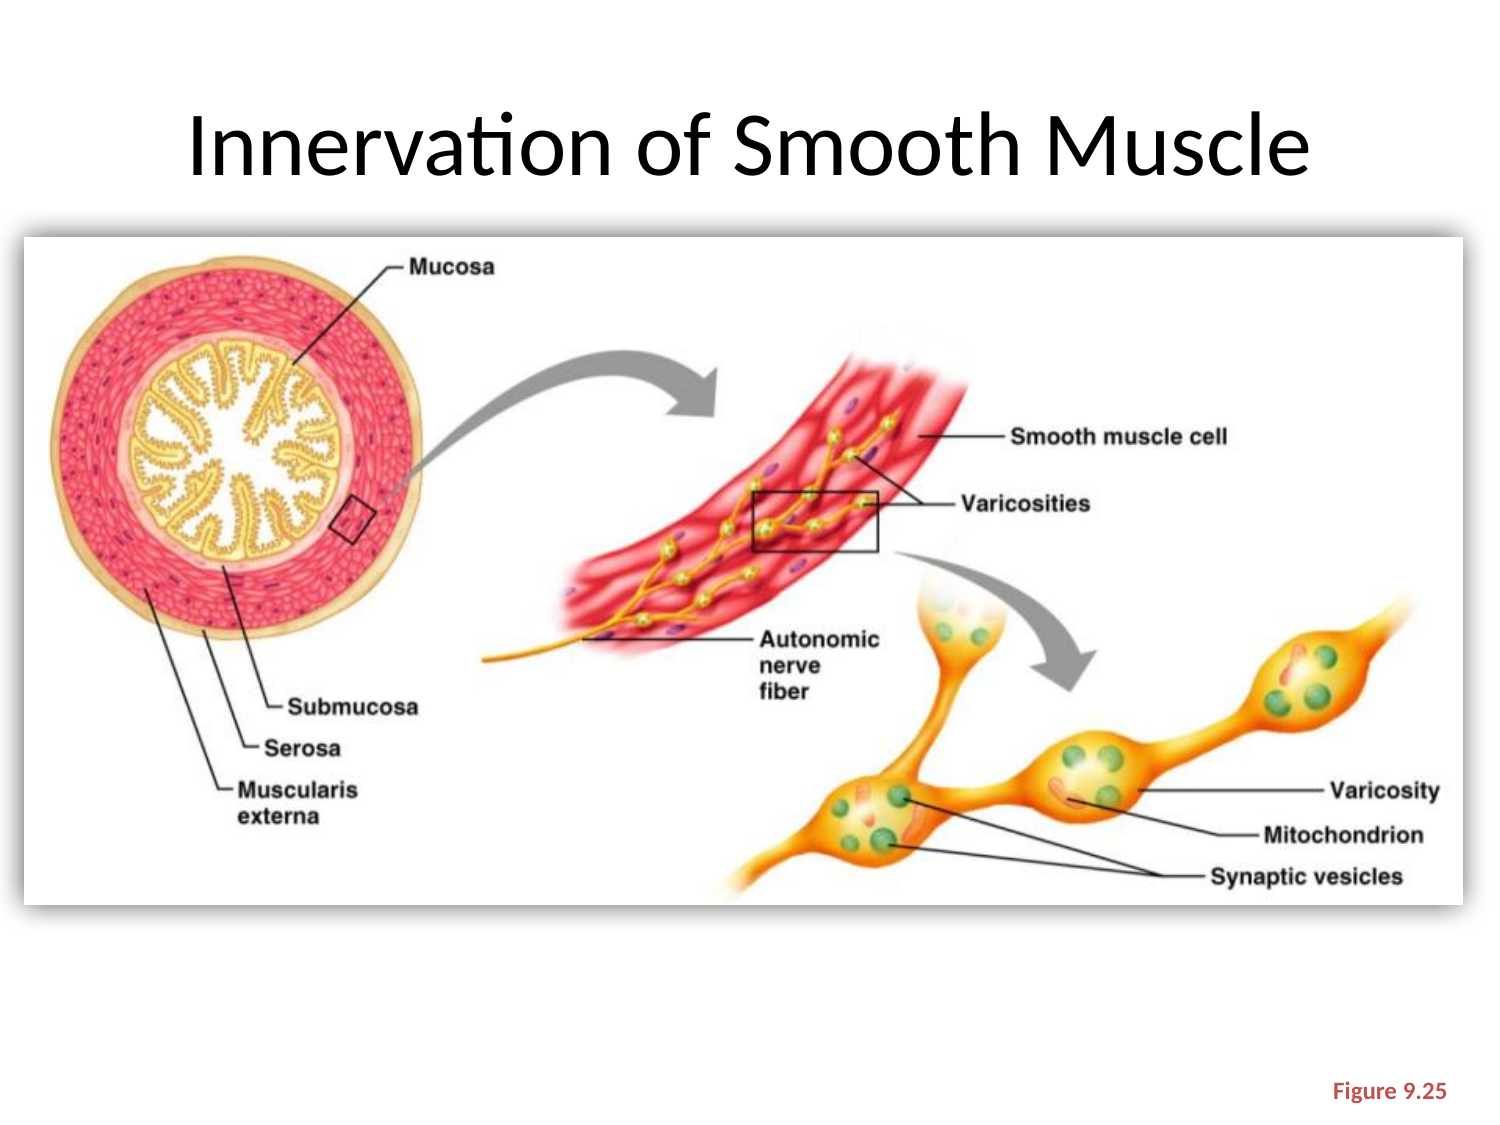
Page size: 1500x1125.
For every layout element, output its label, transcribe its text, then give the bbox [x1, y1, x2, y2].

title Innervation of Smooth Muscle [75, 45, 1425, 214]
picture [24, 237, 1463, 906]
text_box Figure 9.25 [1200, 1067, 1463, 1113]
